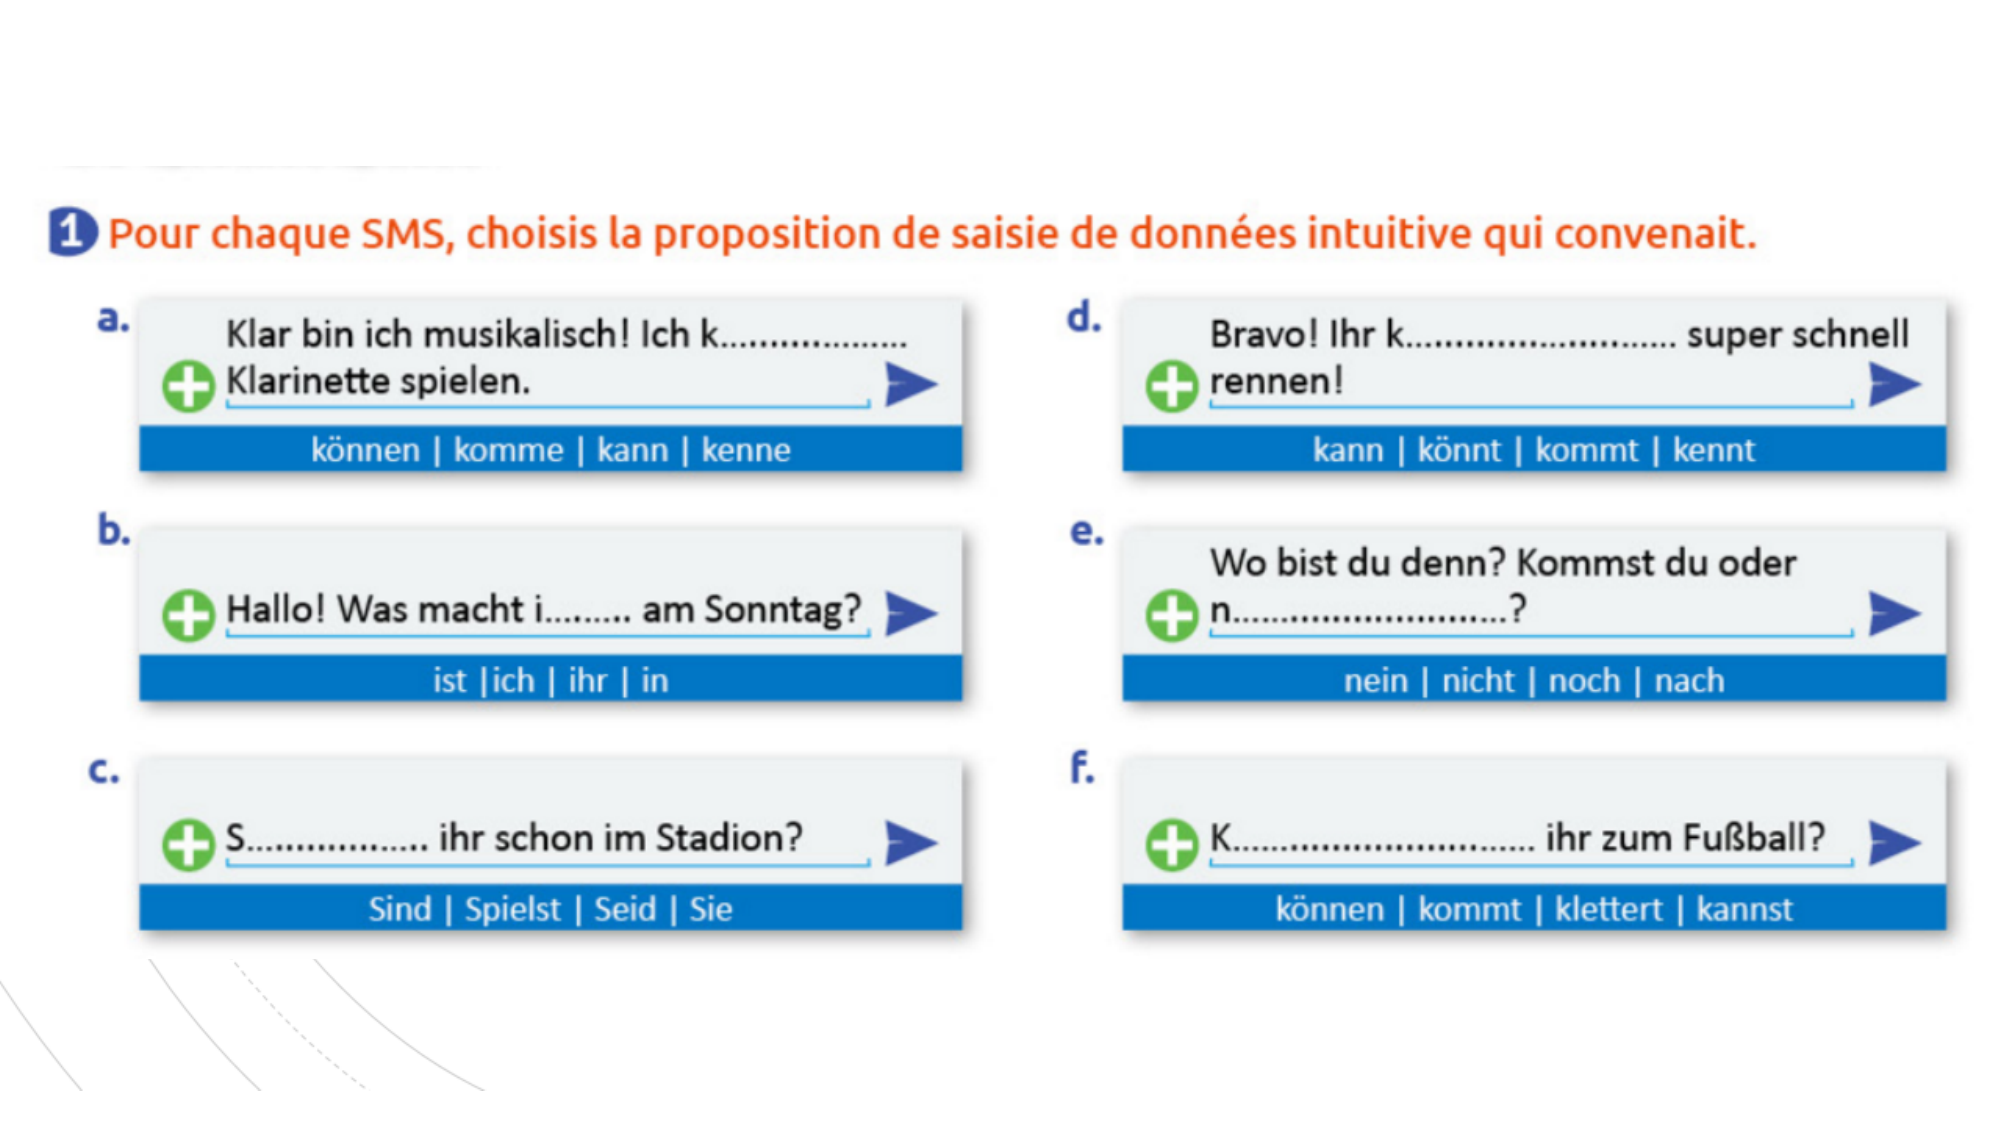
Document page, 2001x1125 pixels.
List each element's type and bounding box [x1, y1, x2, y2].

picture [0, 166, 1995, 1092]
